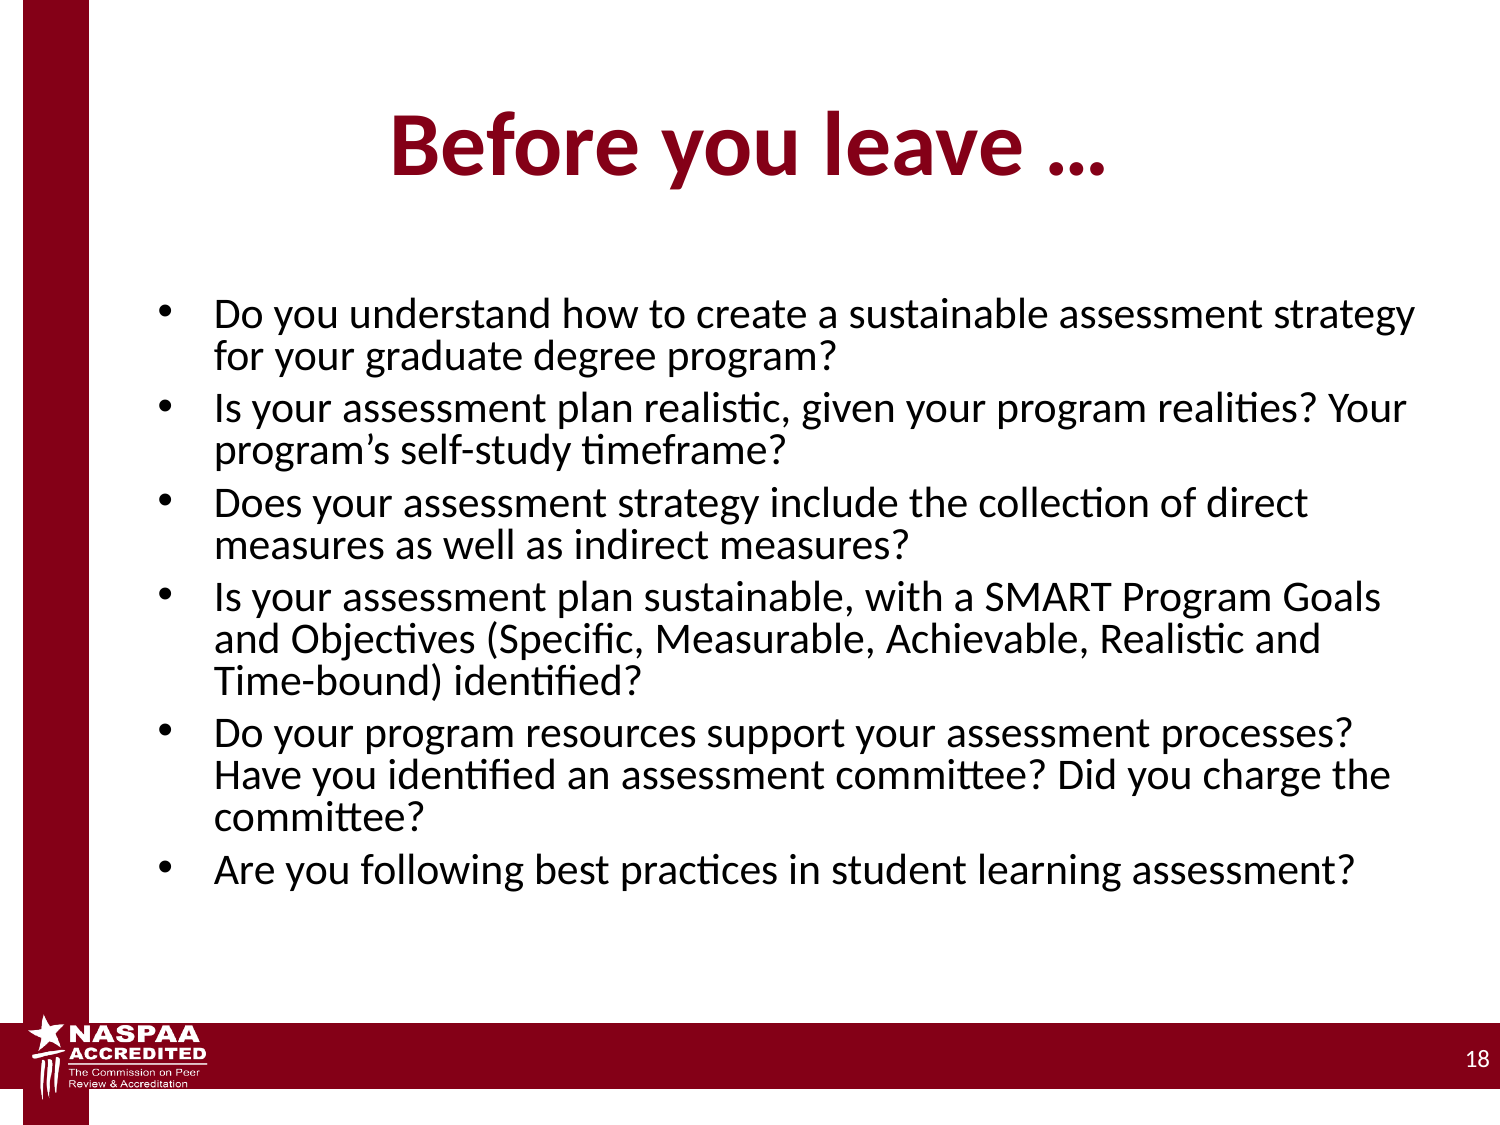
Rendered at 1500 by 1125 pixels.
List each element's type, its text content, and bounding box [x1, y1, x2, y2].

title Before you leave … [74, 44, 1426, 234]
list Do you understand how to create a sustainable assessment strategy for your graduate degree program? Is your assessment plan realistic, given your program realities? Your program’s self-study timeframe? Does your assessment strategy include the collection of direct measures as well as indirect measures? Is your assessment plan sustainable, with a SMART Program Goals and Objectives (Specific, Measurable, Achievable, Realistic and Time-bound) identified? Do your program resources support your assessment processes? Have you identified an assessment committee? Did you charge the committee? Are you following best practices in student learning assessment? [149, 286, 1438, 1006]
picture [20, 1003, 215, 1110]
slide_number 18 [1454, 1036, 1499, 1079]
